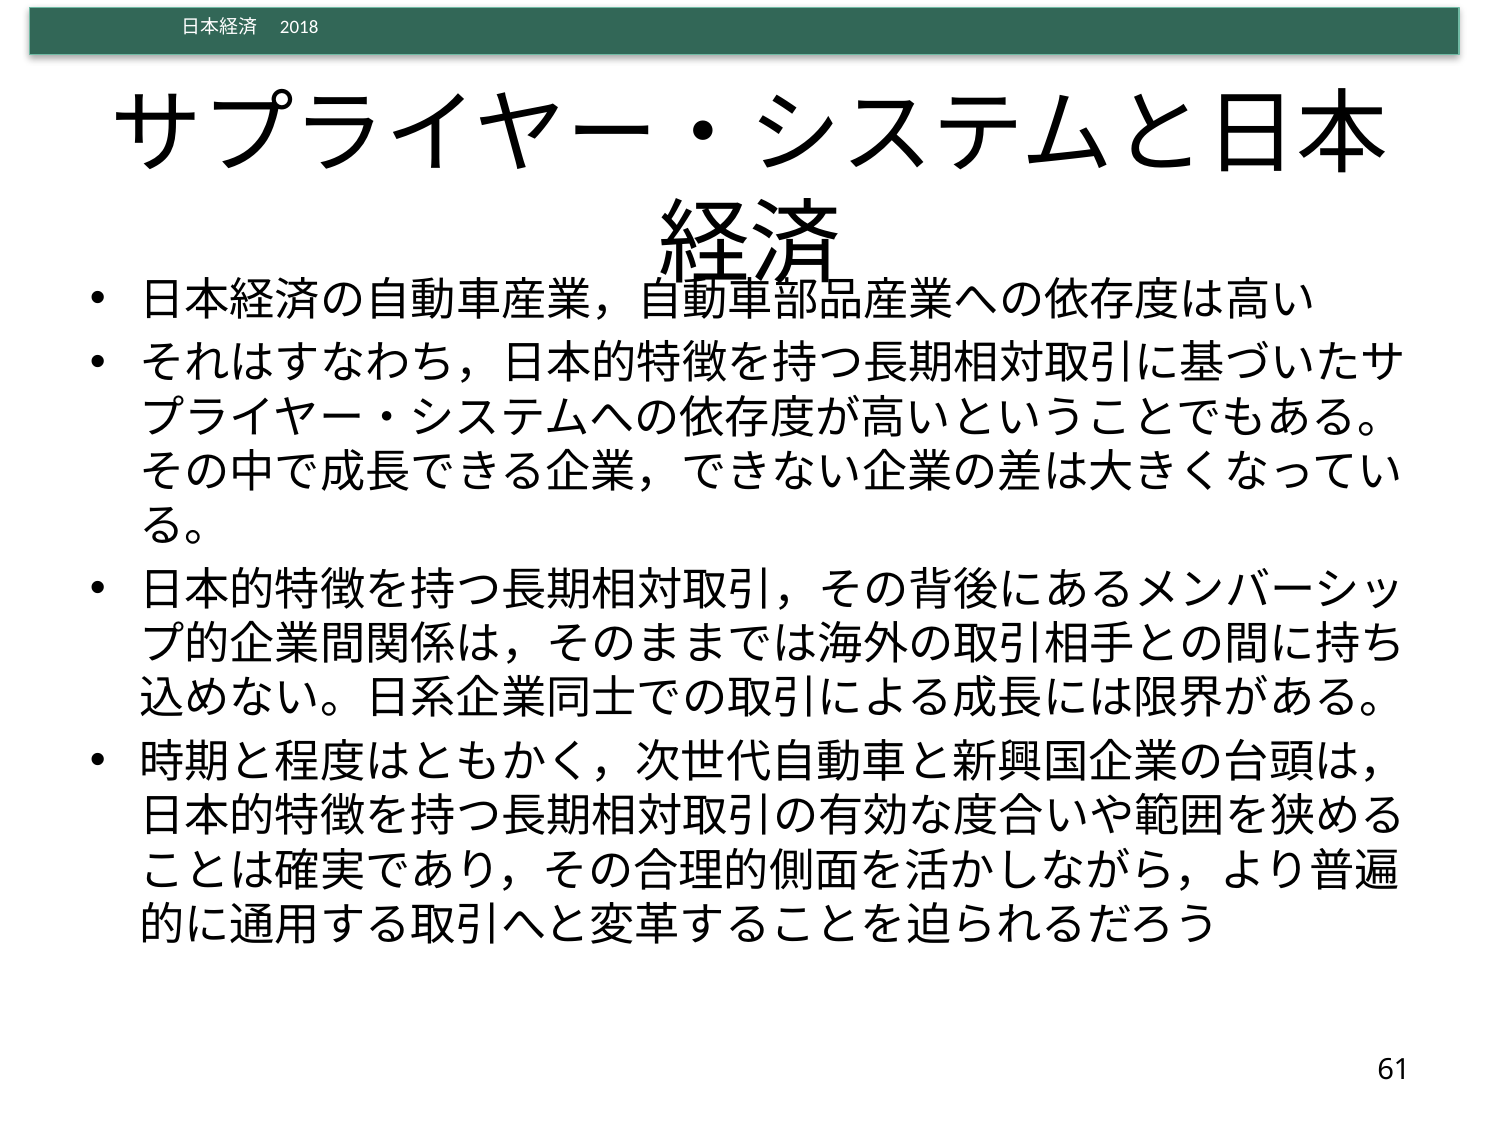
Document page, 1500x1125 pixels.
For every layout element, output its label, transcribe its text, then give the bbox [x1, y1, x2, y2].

title サプライヤー・システムと日本経済 [75, 66, 1425, 256]
slide_number 61 [1299, 1042, 1425, 1103]
list 日本経済の自動車産業，自動車部品産業への依存度は高い それはすなわち，日本的特徴を持つ長期相対取引に基づいたサプライヤー・システムへの依存度が高いということでもある。その中で成長できる企業，できない企業の差は大きくなっている。 日本的特徴を持つ長期相対取引，その背後にあるメンバーシップ的企業間関係は，そのままでは海外の取引相手との間に持ち込めない。日系企業同士での取引による成長には限界がある。 時期と程度はともかく，次世代自動車と新興国企業の台頭は，日本的特徴を持つ長期相対取引の有効な度合いや範囲を狭めることは確実であり，その合理的側面を活かしながら，より普遍的に通用する取引へと変革することを迫られるだろう [75, 262, 1425, 1083]
